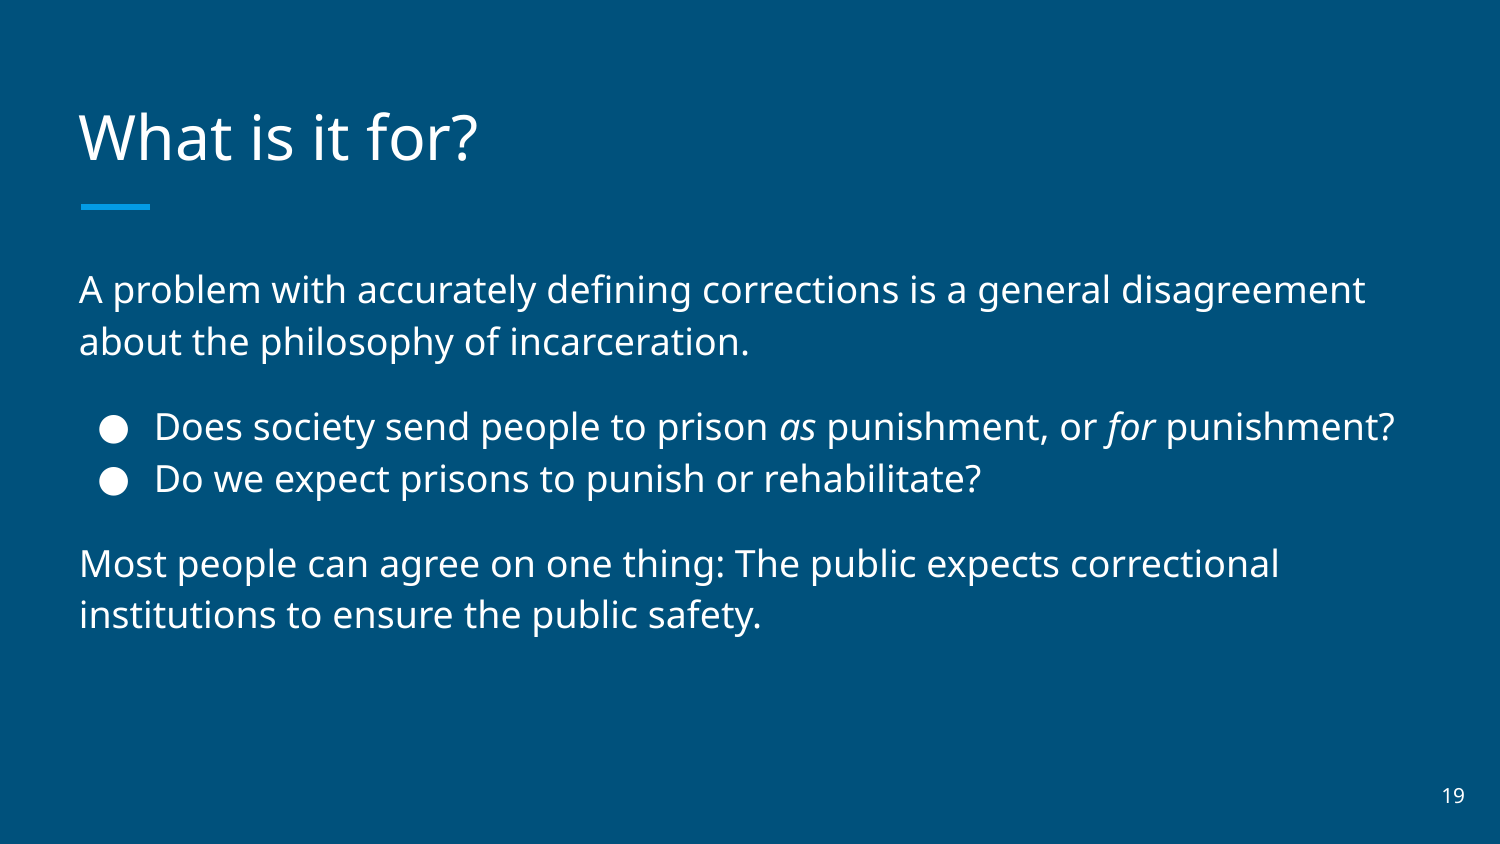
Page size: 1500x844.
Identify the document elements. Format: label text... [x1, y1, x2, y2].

list A problem with accurately defining corrections is a general disagreement about the philosophy of incarceration. Does society send people to prison as punishment, or for punishment? Do we expect prisons to punish or rehabilitate? Most people can agree on one thing: The public expects correctional institutions to ensure the public safety. [63, 244, 1437, 750]
title What is it for? [63, 75, 1437, 188]
slide_number ‹#› [1389, 764, 1480, 830]
